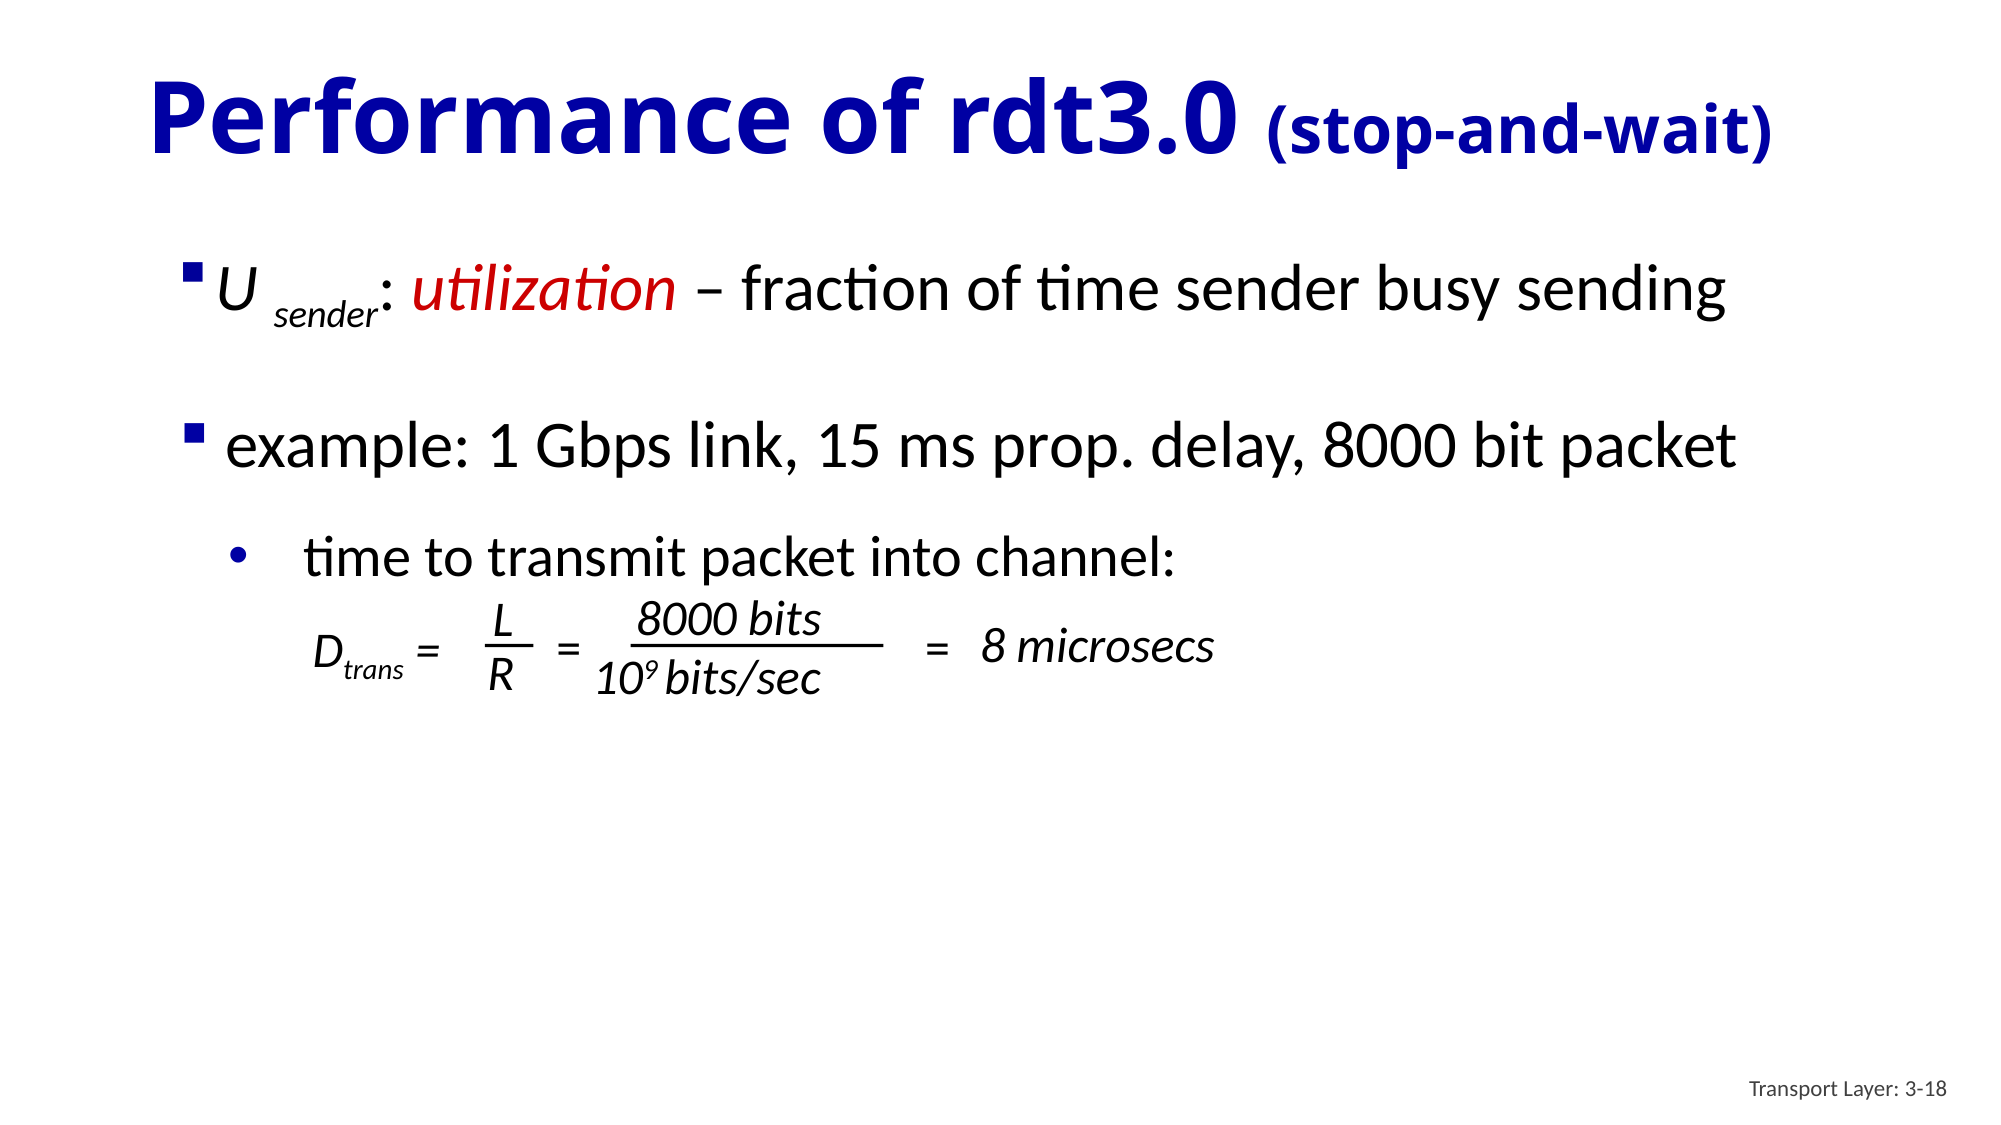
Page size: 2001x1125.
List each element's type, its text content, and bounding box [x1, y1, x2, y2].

text_box U sender: utilization – fraction of time sender busy sending [87, 241, 1852, 320]
title Performance of rdt3.0 (stop-and-wait) [131, 47, 1952, 195]
text_box example: 1 Gbps link, 15 ms prop. delay, 8000 bit packet [142, 402, 1871, 574]
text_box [292, 578, 1232, 712]
text_box time to transmit packet into channel: [136, 518, 1731, 691]
slide_number Transport Layer: 3-18 [1512, 1056, 1963, 1117]
